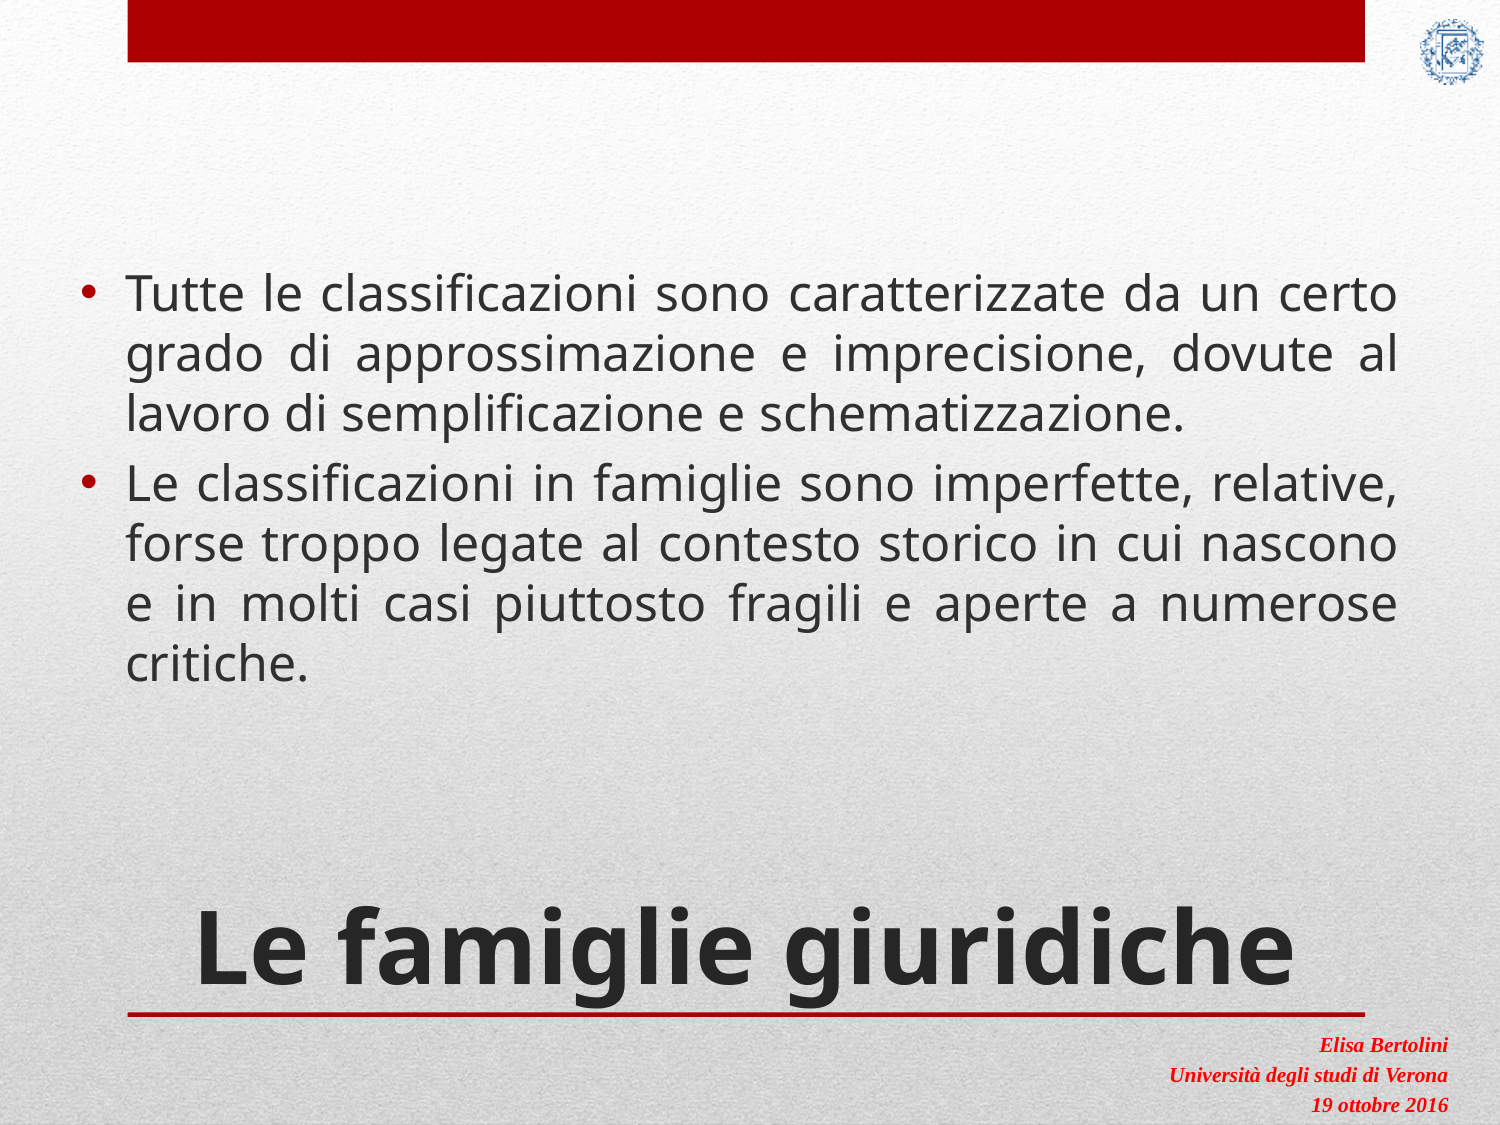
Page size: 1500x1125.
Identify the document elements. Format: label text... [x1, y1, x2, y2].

picture [1420, 19, 1500, 85]
list Tutte le classificazioni sono caratterizzate da un certo grado di approssimazione e imprecisione, dovute al lavoro di semplificazione e schematizzazione. Le classificazioni in famiglie sono imperfette, relative, forse troppo legate al contesto storico in cui nascono e in molti casi piuttosto fragili e aperte a numerose critiche. [64, 101, 1415, 922]
title Le famiglie giuridiche [125, 750, 1365, 1013]
